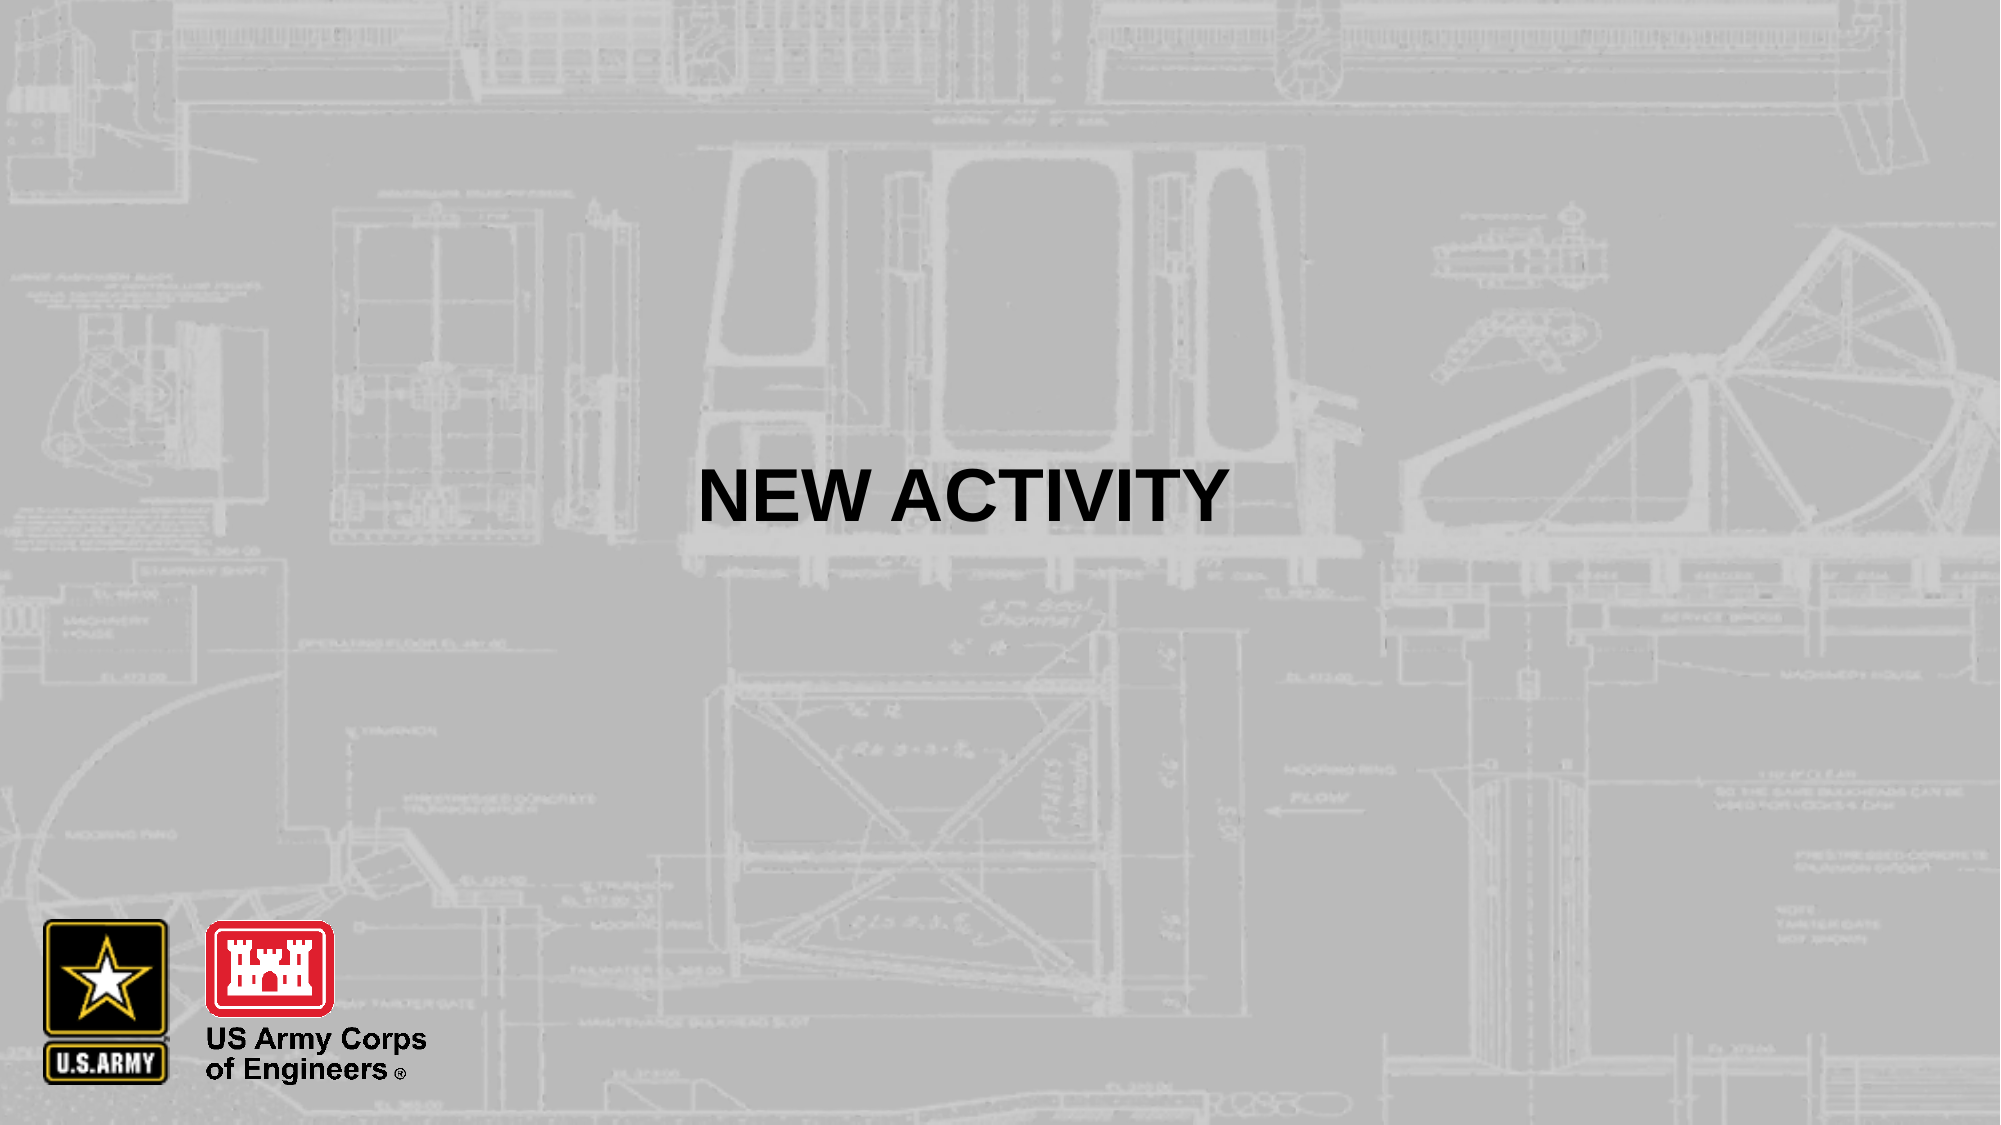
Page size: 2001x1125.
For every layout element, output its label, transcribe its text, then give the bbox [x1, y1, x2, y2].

title NEW ACTIVITY [54, 56, 1874, 927]
picture [0, 0, 2000, 1125]
